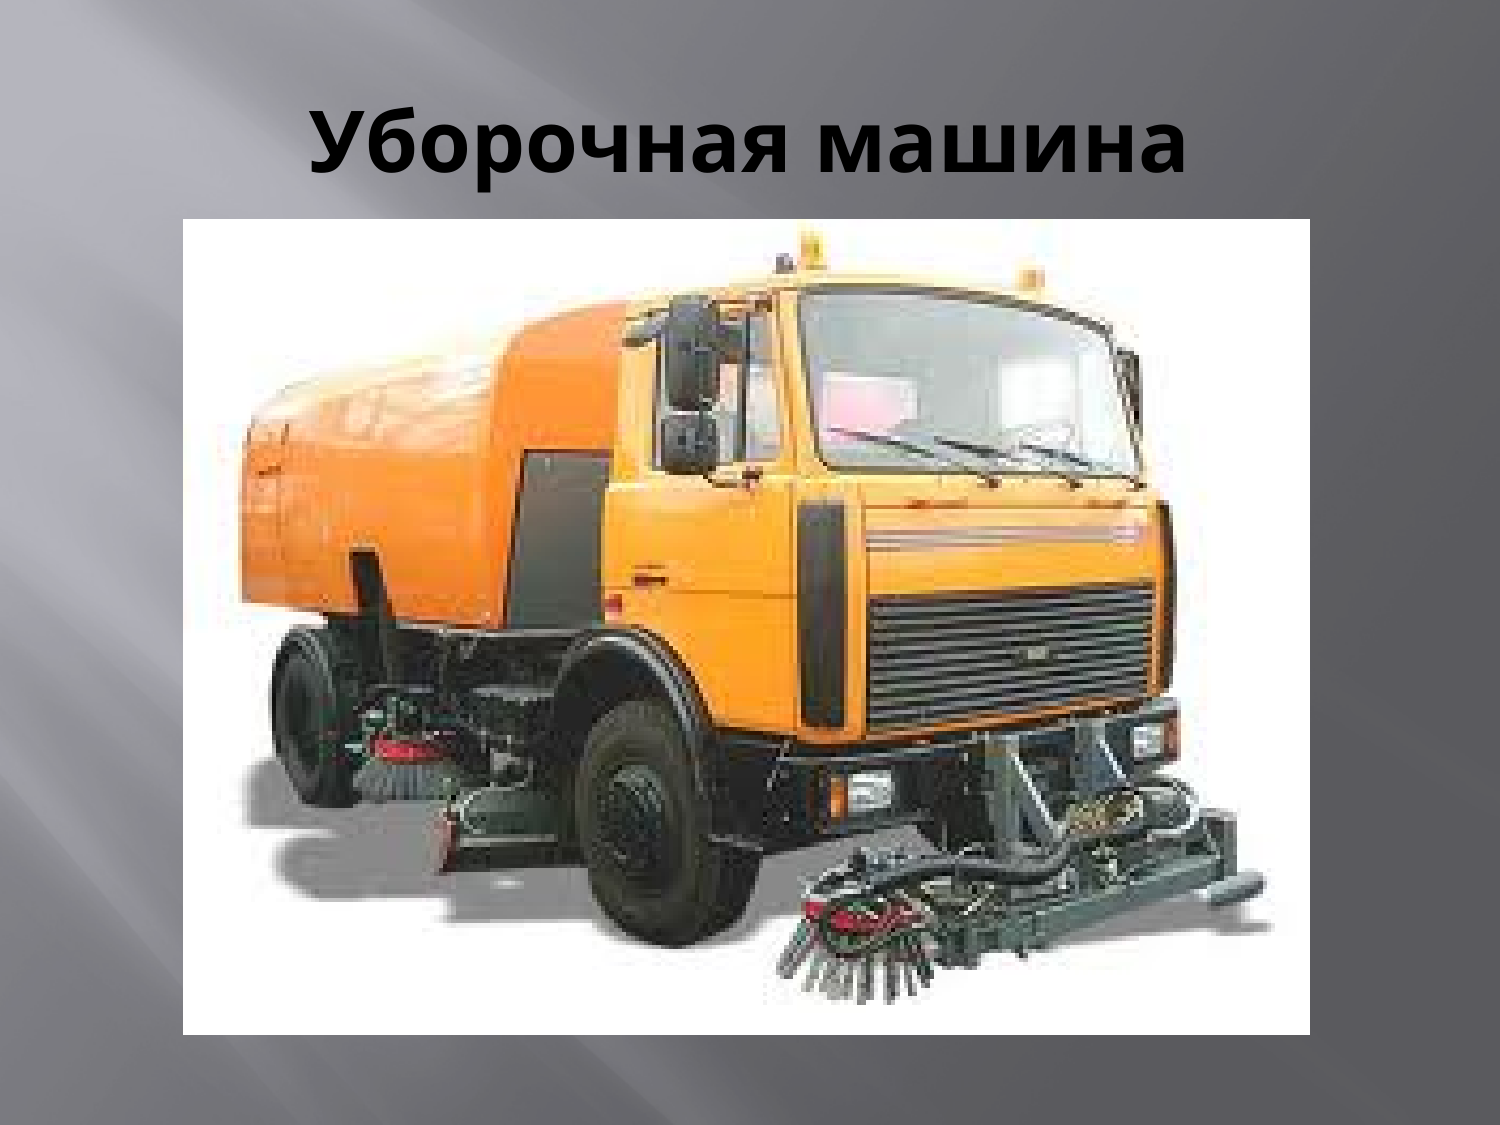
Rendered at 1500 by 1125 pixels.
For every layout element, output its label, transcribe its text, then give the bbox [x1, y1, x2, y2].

picture [182, 219, 1310, 1036]
title Уборочная машина [75, 45, 1425, 233]
